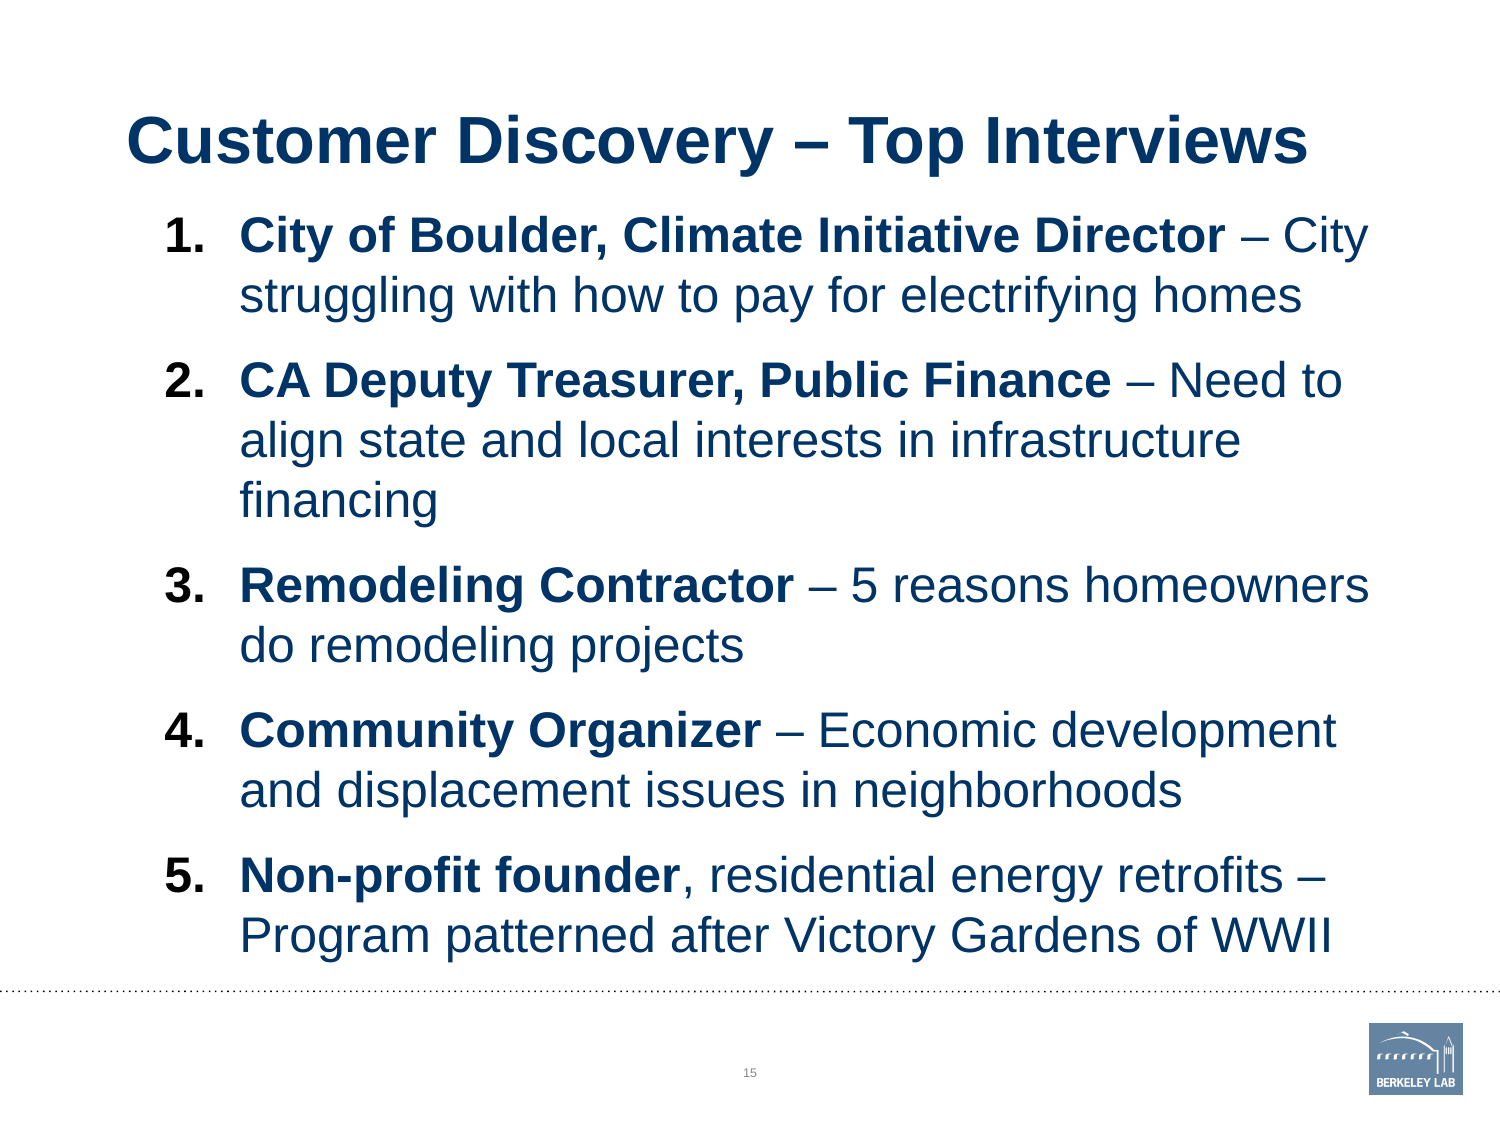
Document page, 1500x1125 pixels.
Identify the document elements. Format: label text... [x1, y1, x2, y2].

title Customer Discovery – Top Interviews [111, 42, 1389, 194]
list City of Boulder, Climate Initiative Director – City struggling with how to pay for electrifying homes CA Deputy Treasurer, Public Finance – Need to align state and local interests in infrastructure financing Remodeling Contractor – 5 reasons homeowners do remodeling projects Community Organizer – Economic development and displacement issues in neighborhoods Non-profit founder, residential energy retrofits – Program patterned after Victory Gardens of WWII [111, 194, 1389, 975]
picture [1369, 1023, 1463, 1095]
slide_number 15 [575, 1042, 925, 1103]
